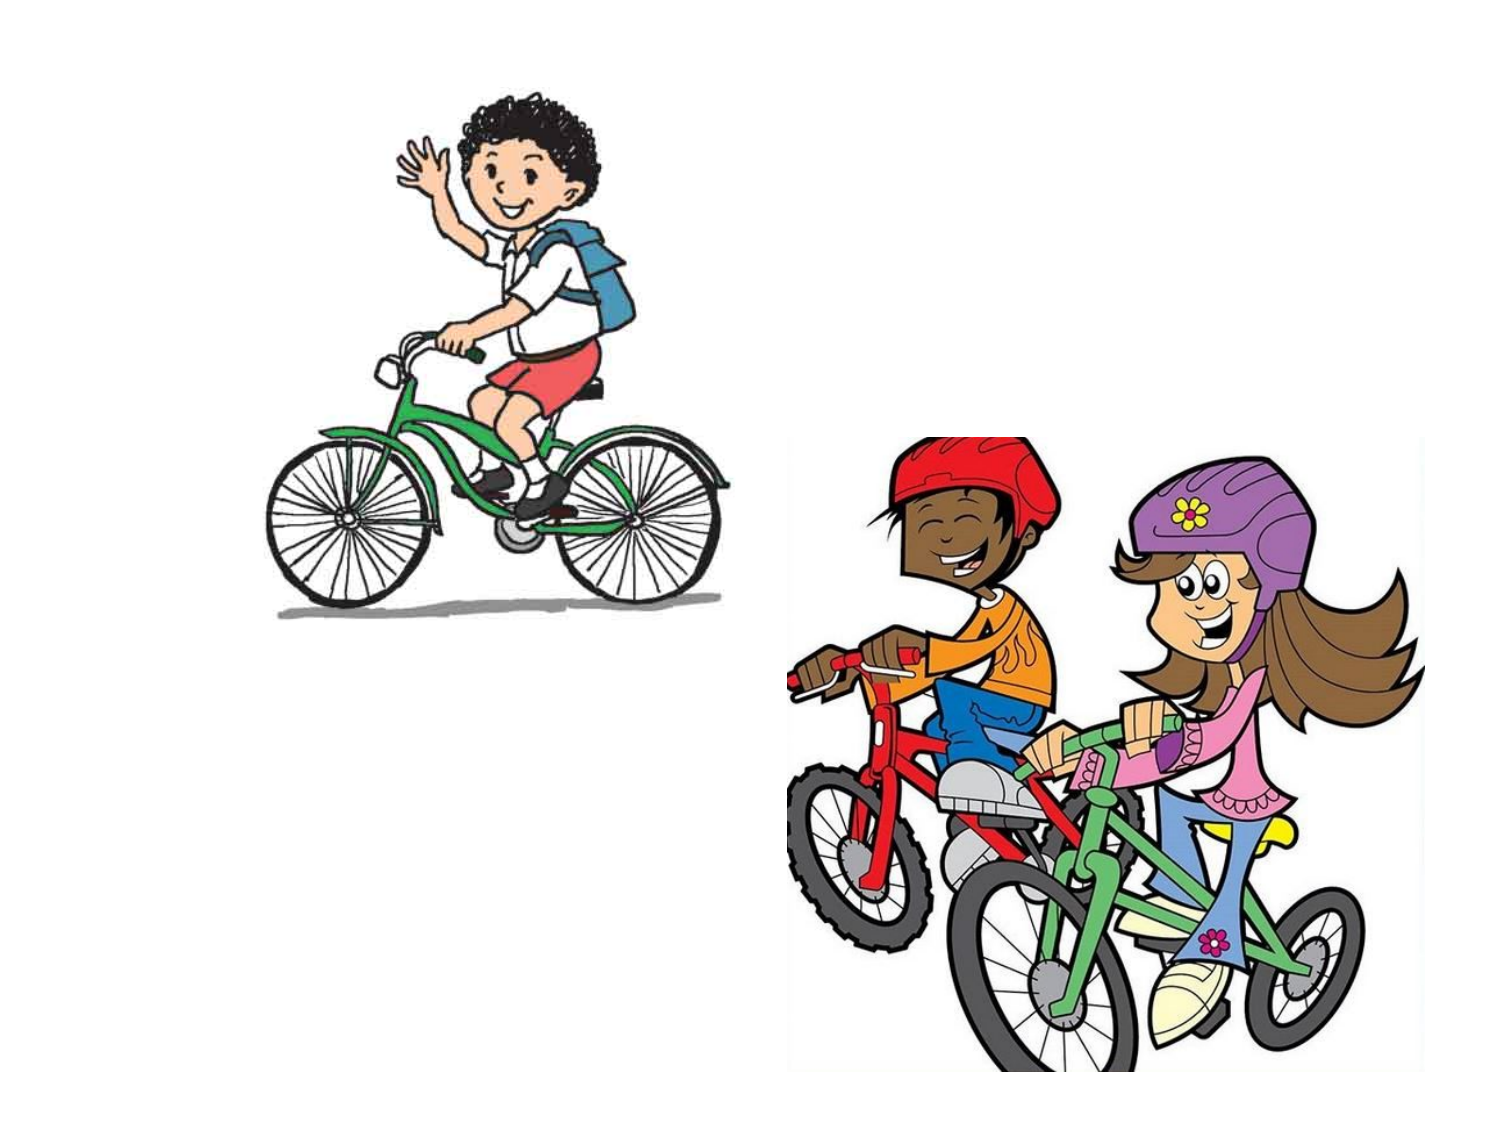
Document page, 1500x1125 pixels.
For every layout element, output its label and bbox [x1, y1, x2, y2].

picture [37, 87, 1426, 1072]
